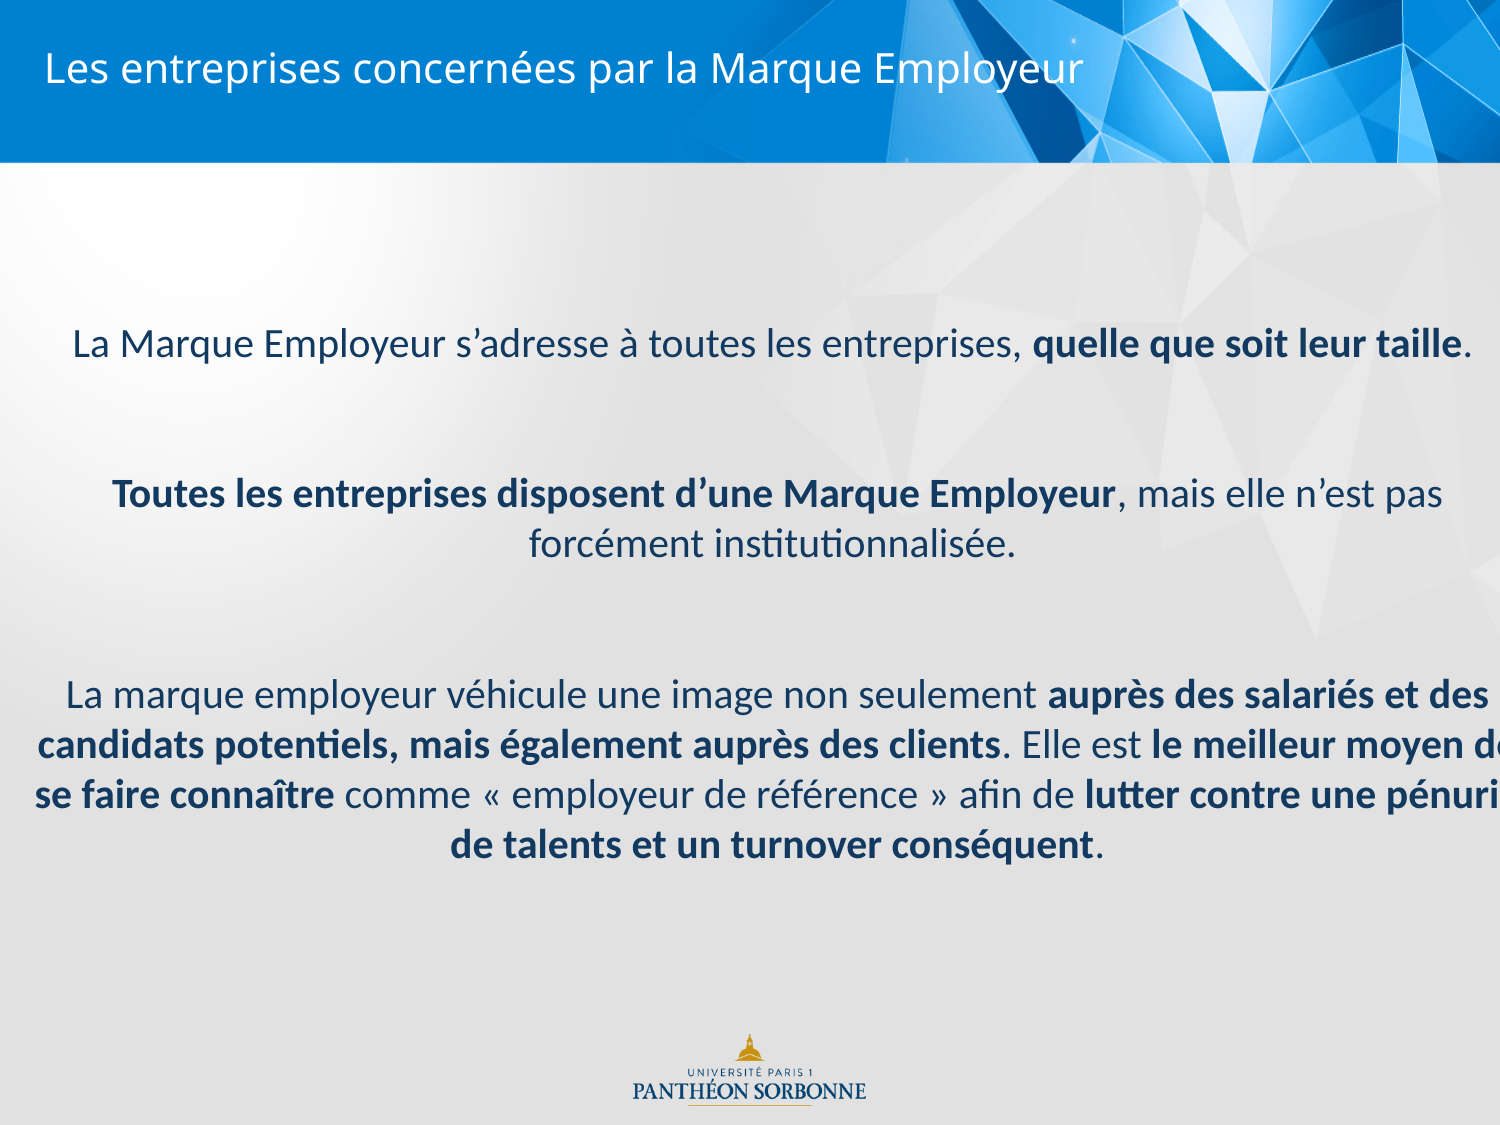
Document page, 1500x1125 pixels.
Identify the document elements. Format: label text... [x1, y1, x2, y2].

picture [0, 0, 1500, 1125]
list Les entreprises concernées par la Marque Employeur [43, 42, 1155, 222]
text_box La Marque Employeur s’adresse à toutes les entreprises, quelle que soit leur taille. Toutes les entreprises disposent d’une Marque Employeur, mais elle n’est pas forcément institutionnalisée. La marque employeur véhicule une image non seulement auprès des salariés et des candidats potentiels, mais également auprès des clients. Elle est le meilleur moyen de se faire connaître comme « employeur de référence » afin de lutter contre une pénurie de talents et un turnover conséquent. [16, 263, 1500, 1024]
